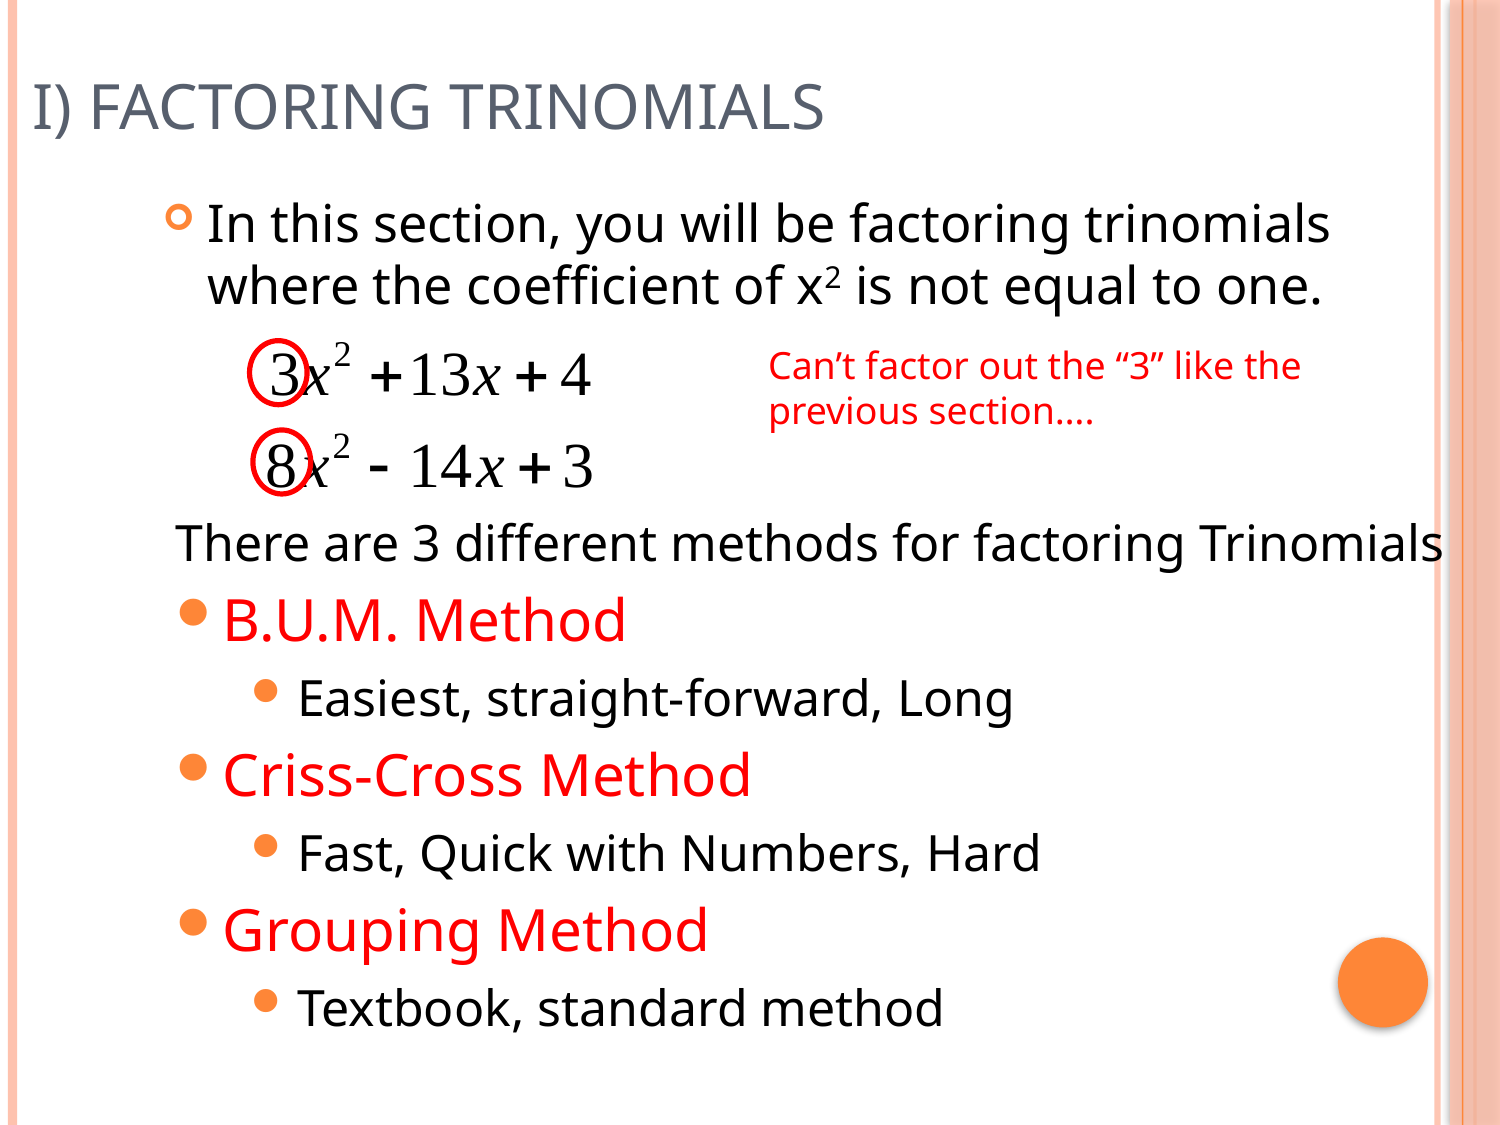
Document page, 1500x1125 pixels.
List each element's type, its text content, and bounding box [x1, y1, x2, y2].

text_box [261, 326, 601, 410]
text_box [252, 442, 259, 482]
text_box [265, 424, 596, 495]
list In this section, you will be factoring trinomials where the coefficient of x2 is not equal to one. [147, 182, 1440, 344]
text_box Can’t factor out the “3” like the previous section…. [753, 334, 1328, 440]
text_box There are 3 different methods for factoring Trinomials B.U.M. Method Easiest, straight-forward, Long Criss-Cross Method Fast, Quick with Numbers, Hard Grouping Method Textbook, standard method [147, 503, 1477, 1005]
text_box [249, 352, 256, 393]
title I) Factoring Trinomials [17, 6, 1248, 149]
